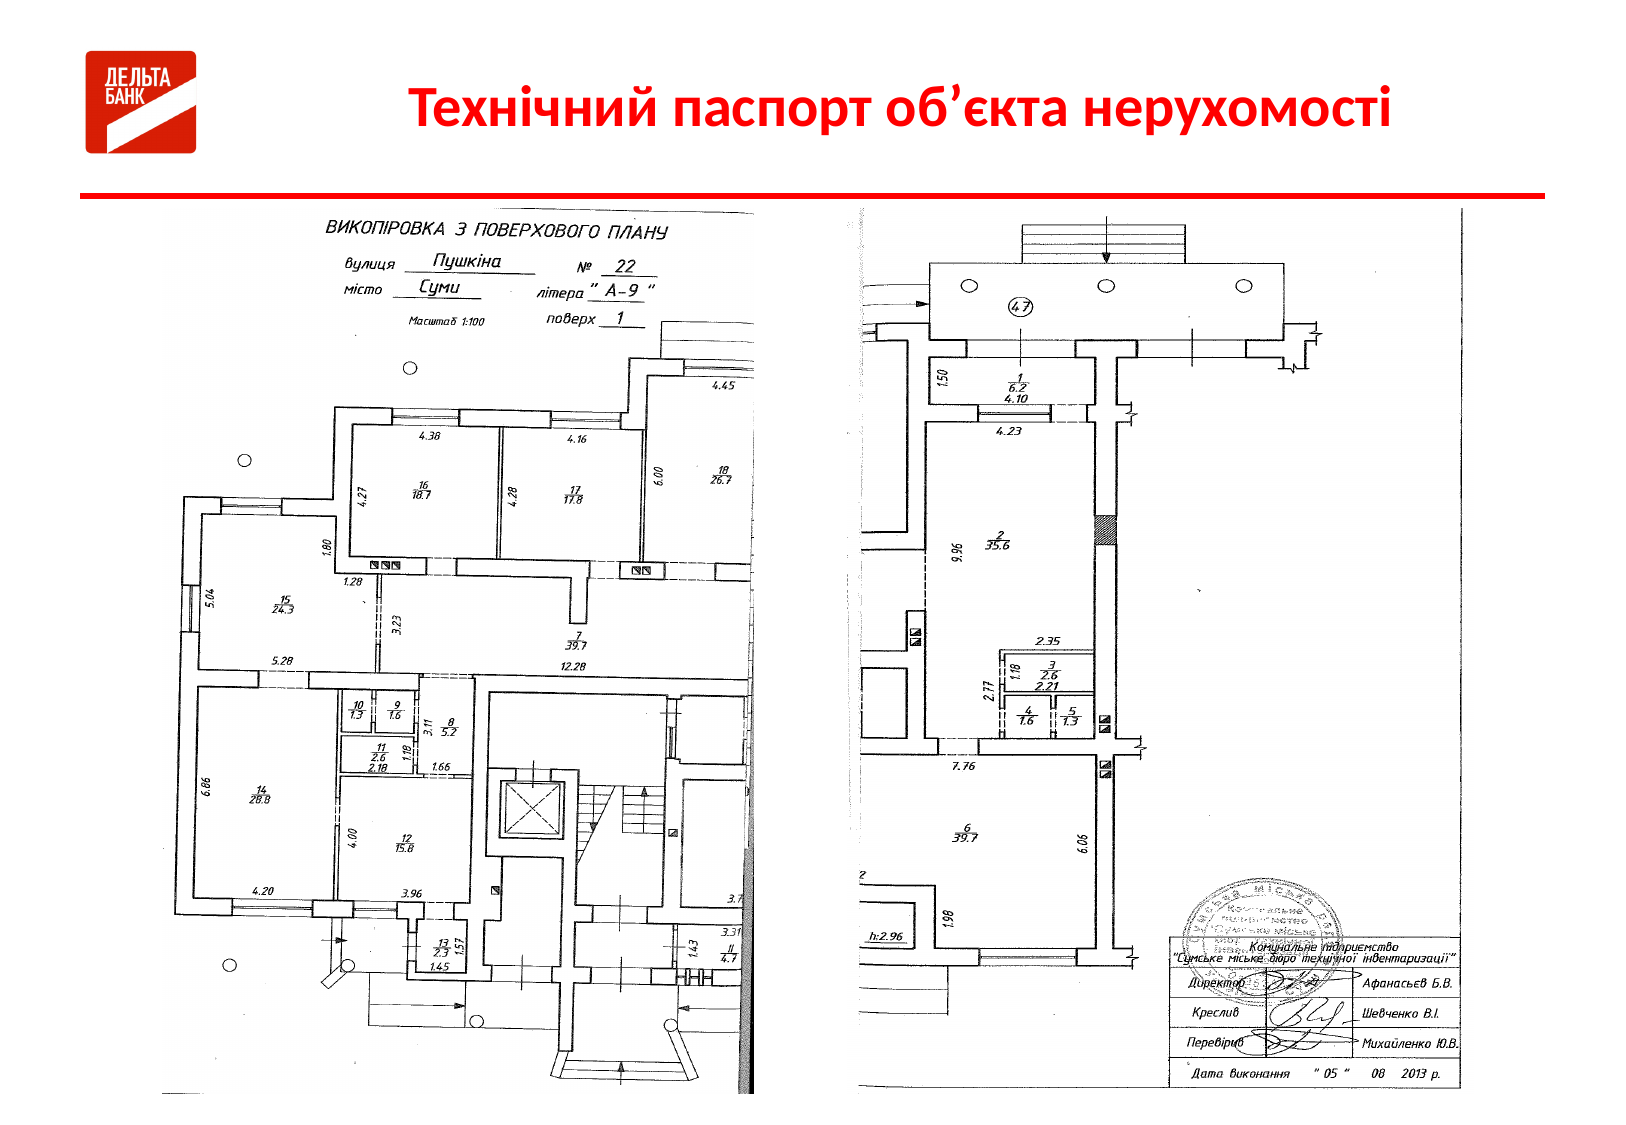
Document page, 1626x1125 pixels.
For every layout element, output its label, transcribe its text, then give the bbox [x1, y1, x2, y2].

title Технічний паспорт об’єкта нерухомості [257, 42, 1544, 164]
picture [81, 47, 200, 157]
picture [162, 207, 754, 1095]
picture [847, 208, 1475, 1095]
